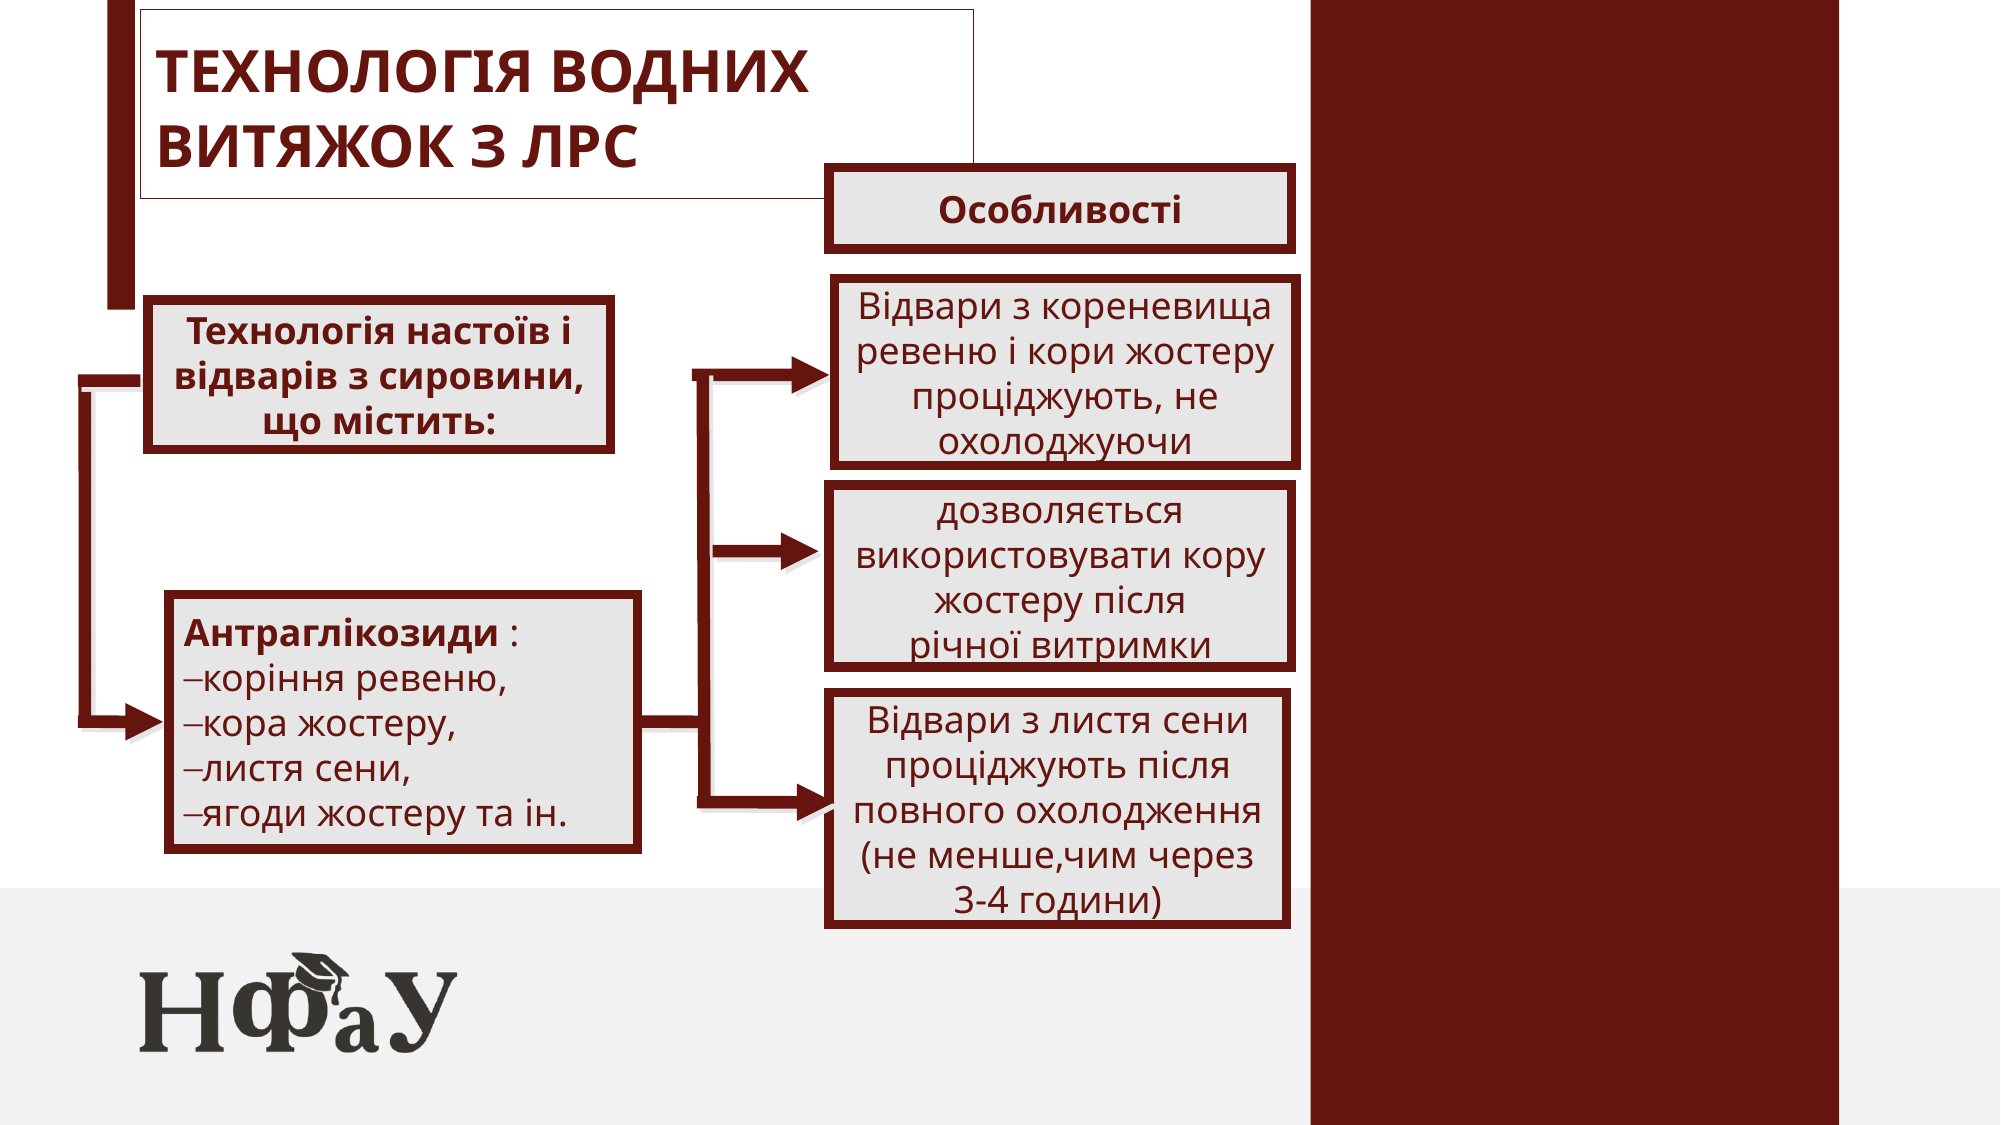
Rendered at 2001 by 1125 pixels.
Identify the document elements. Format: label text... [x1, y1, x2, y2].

text_box [703, 368, 830, 382]
title ТЕХНОЛОГІЯ ВОДНИХ ВИТЯЖОК З ЛРС [140, 9, 974, 199]
text_box Технологія настоїв і відварів з сировини, що містить: [147, 299, 611, 450]
text_box дозволяється використовувати кору жостеру після річної витримки [829, 484, 1292, 667]
text_box [696, 796, 835, 809]
text_box Особливості [829, 167, 1292, 249]
text_box Відвари з кореневища ревеню і кори жостеру проціджують, не охолоджуючи [834, 278, 1296, 466]
text_box Відвари з листя сени проціджують після повного охолодження (не менше,чим через 3-4 години) [829, 692, 1287, 925]
text_box [77, 715, 163, 728]
text_box Антраглікозиди : коріння ревеню, кора жостеру, листя сени, ягоди жостеру та ін. [168, 594, 638, 850]
text_box [712, 545, 819, 558]
